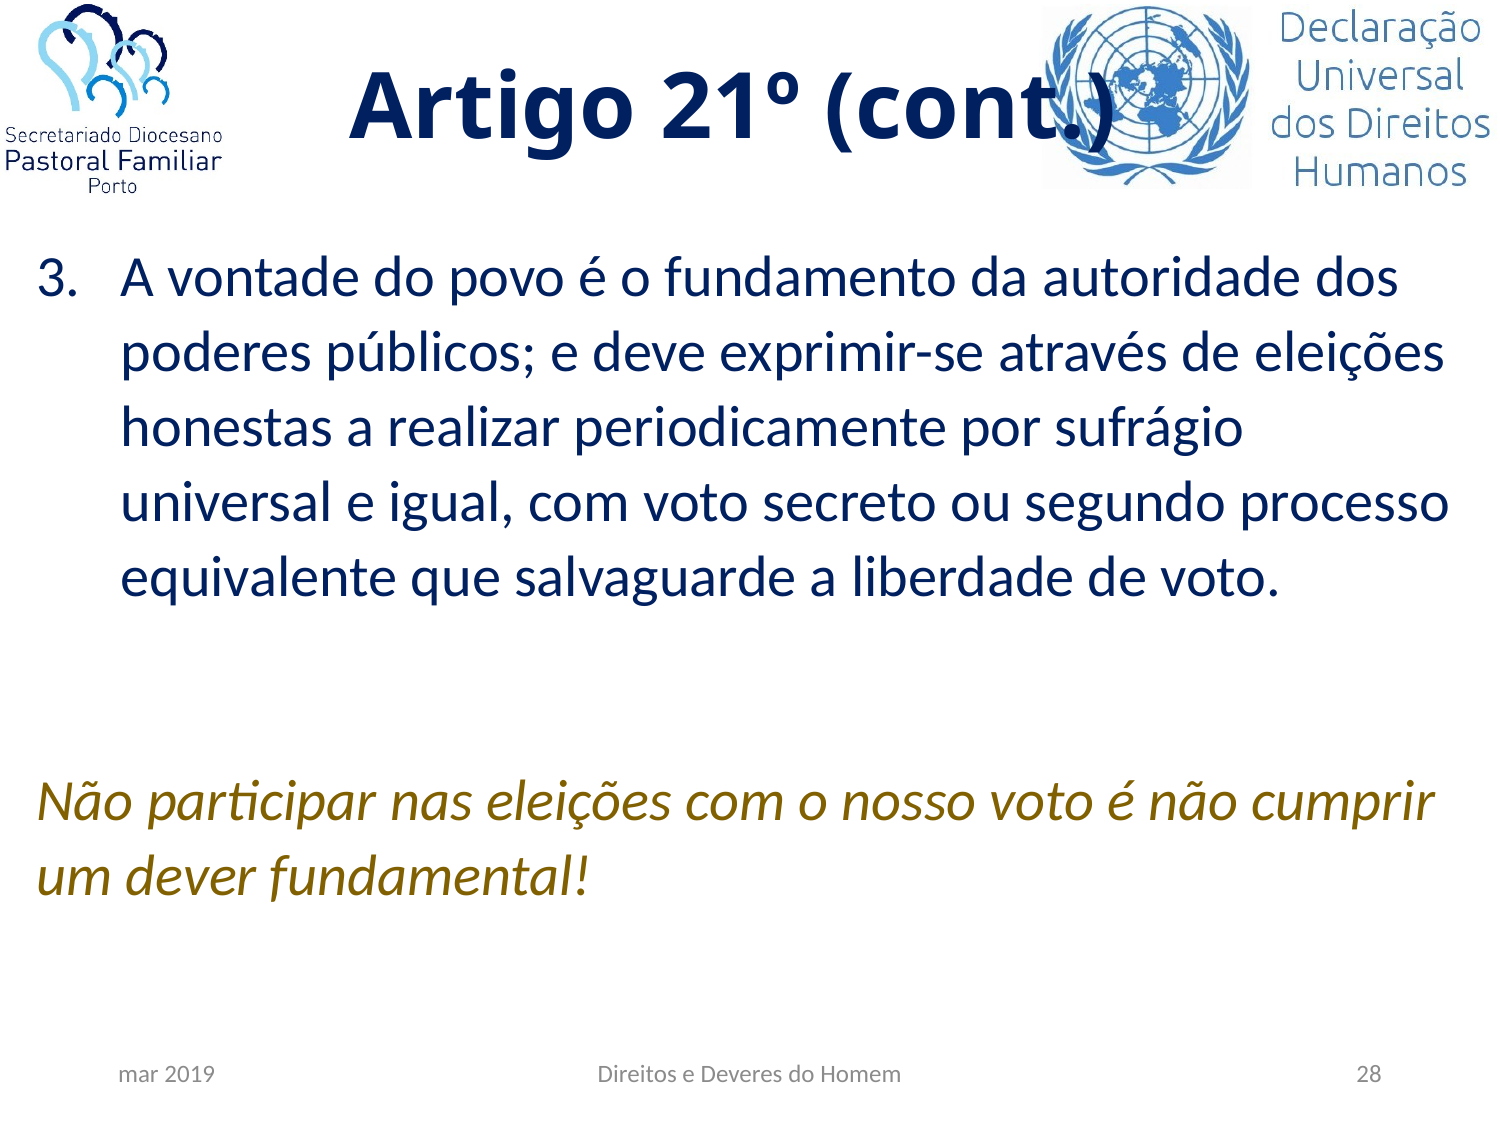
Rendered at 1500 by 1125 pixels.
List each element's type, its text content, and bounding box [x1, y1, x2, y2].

title Artigo 21º (cont.) [334, 23, 1397, 195]
picture [1039, 4, 1500, 189]
list A vontade do povo é o fundamento da autoridade dos poderes públicos; e deve exprimir-se através de eleições honestas a realizar periodicamente por sufrágio universal e igual, com voto secreto ou segundo processo equivalente que salvaguarde a liberdade de voto. Não participar nas eleições com o nosso voto é não cumprir um dever fundamental! [21, 226, 1479, 1012]
footer Direitos e Deveres do Homem [496, 1042, 1004, 1103]
slide_number 28 [1059, 1042, 1397, 1103]
picture [0, 4, 225, 198]
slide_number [103, 1042, 441, 1103]
